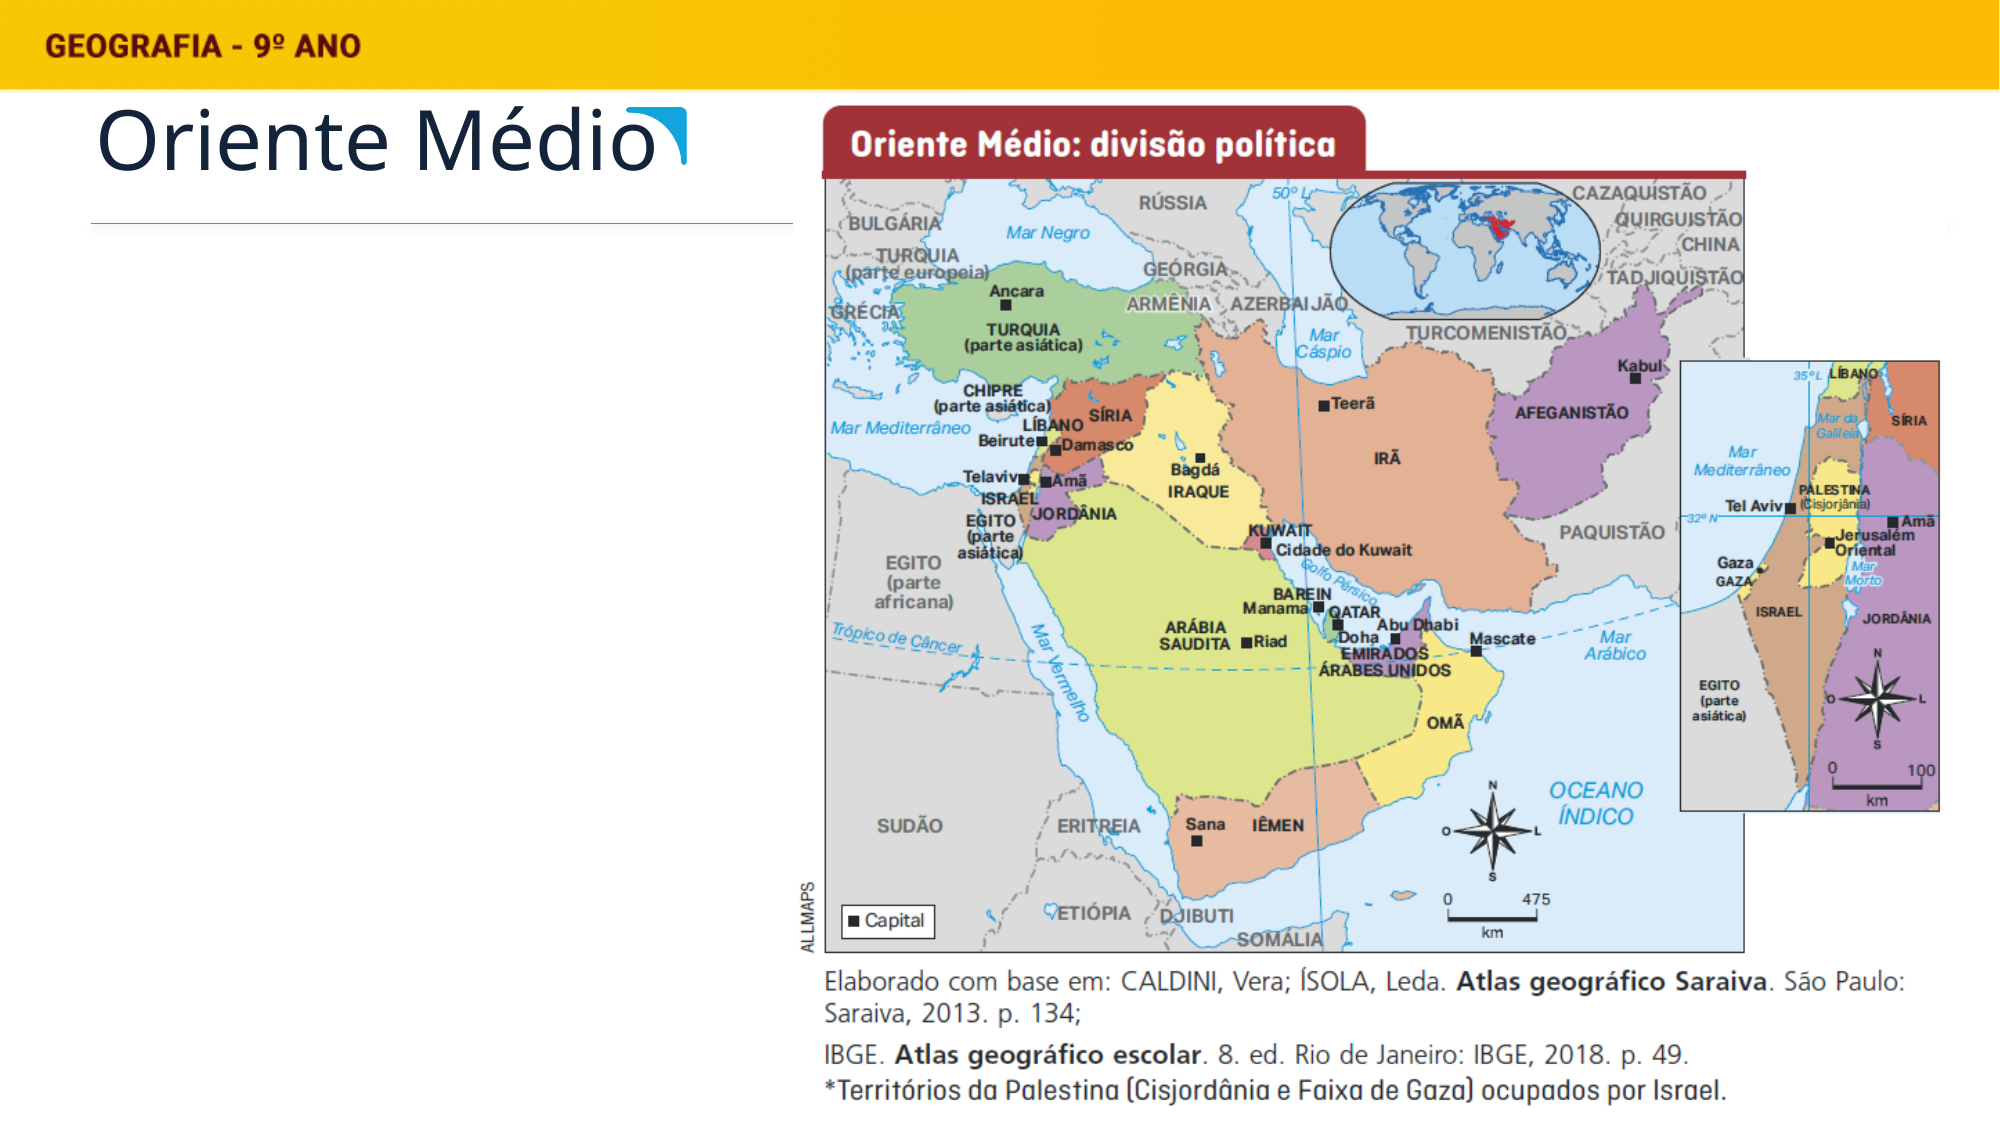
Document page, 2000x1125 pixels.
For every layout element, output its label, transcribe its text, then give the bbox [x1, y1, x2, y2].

text_box Oriente Médio [80, 104, 680, 195]
picture [793, 103, 1948, 1107]
picture [0, 0, 2000, 93]
picture [622, 103, 690, 172]
